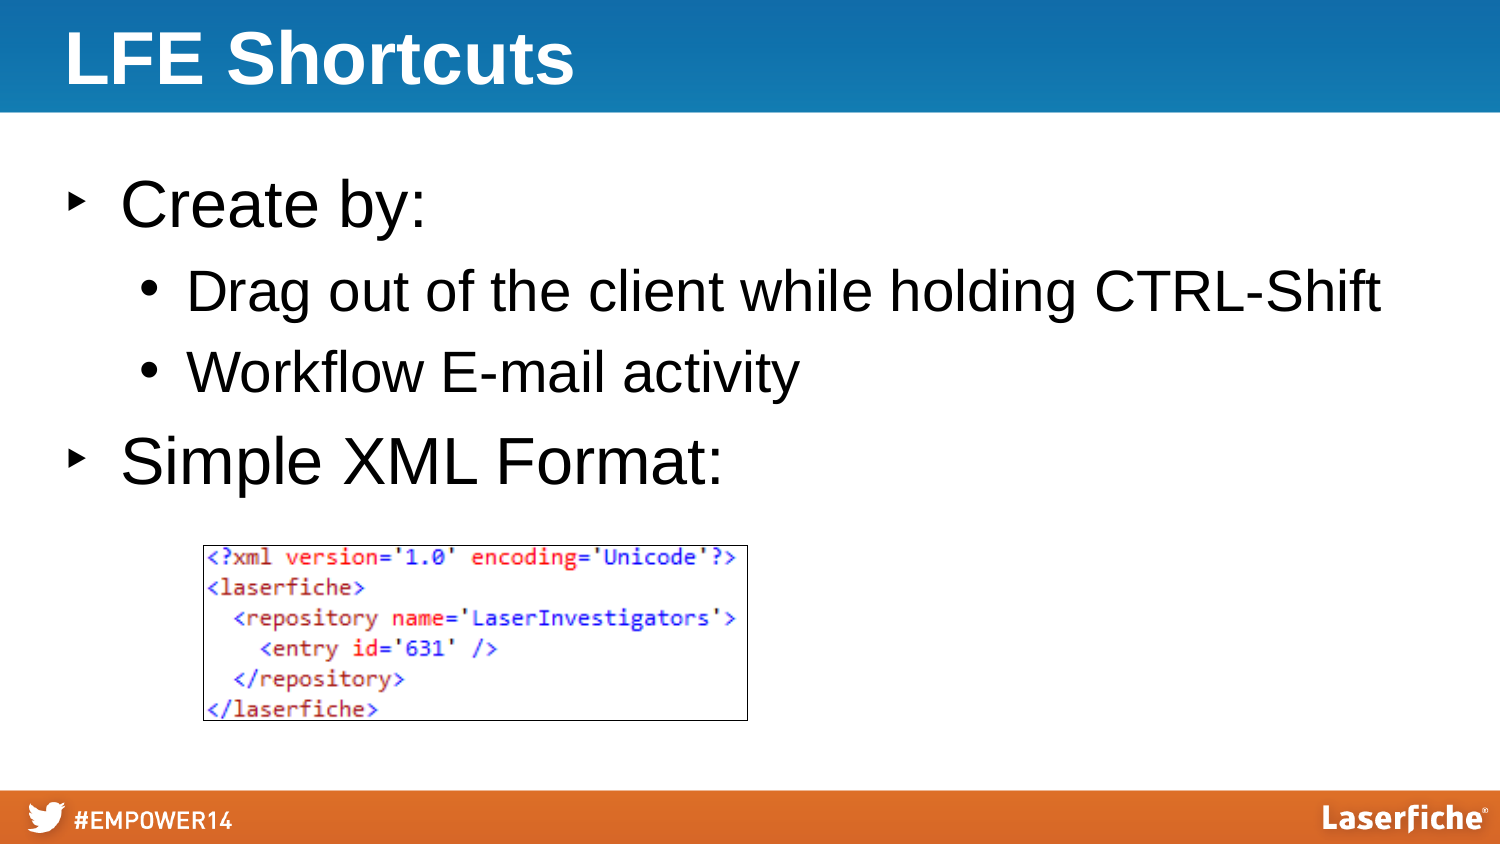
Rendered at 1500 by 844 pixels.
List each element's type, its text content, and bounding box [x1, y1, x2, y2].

title LFE Shortcuts [49, 0, 1400, 110]
list Create by: Drag out of the client while holding CTRL-Shift Workflow E-mail activity Simple XML Format: [49, 153, 1438, 753]
picture [0, 0, 1500, 844]
